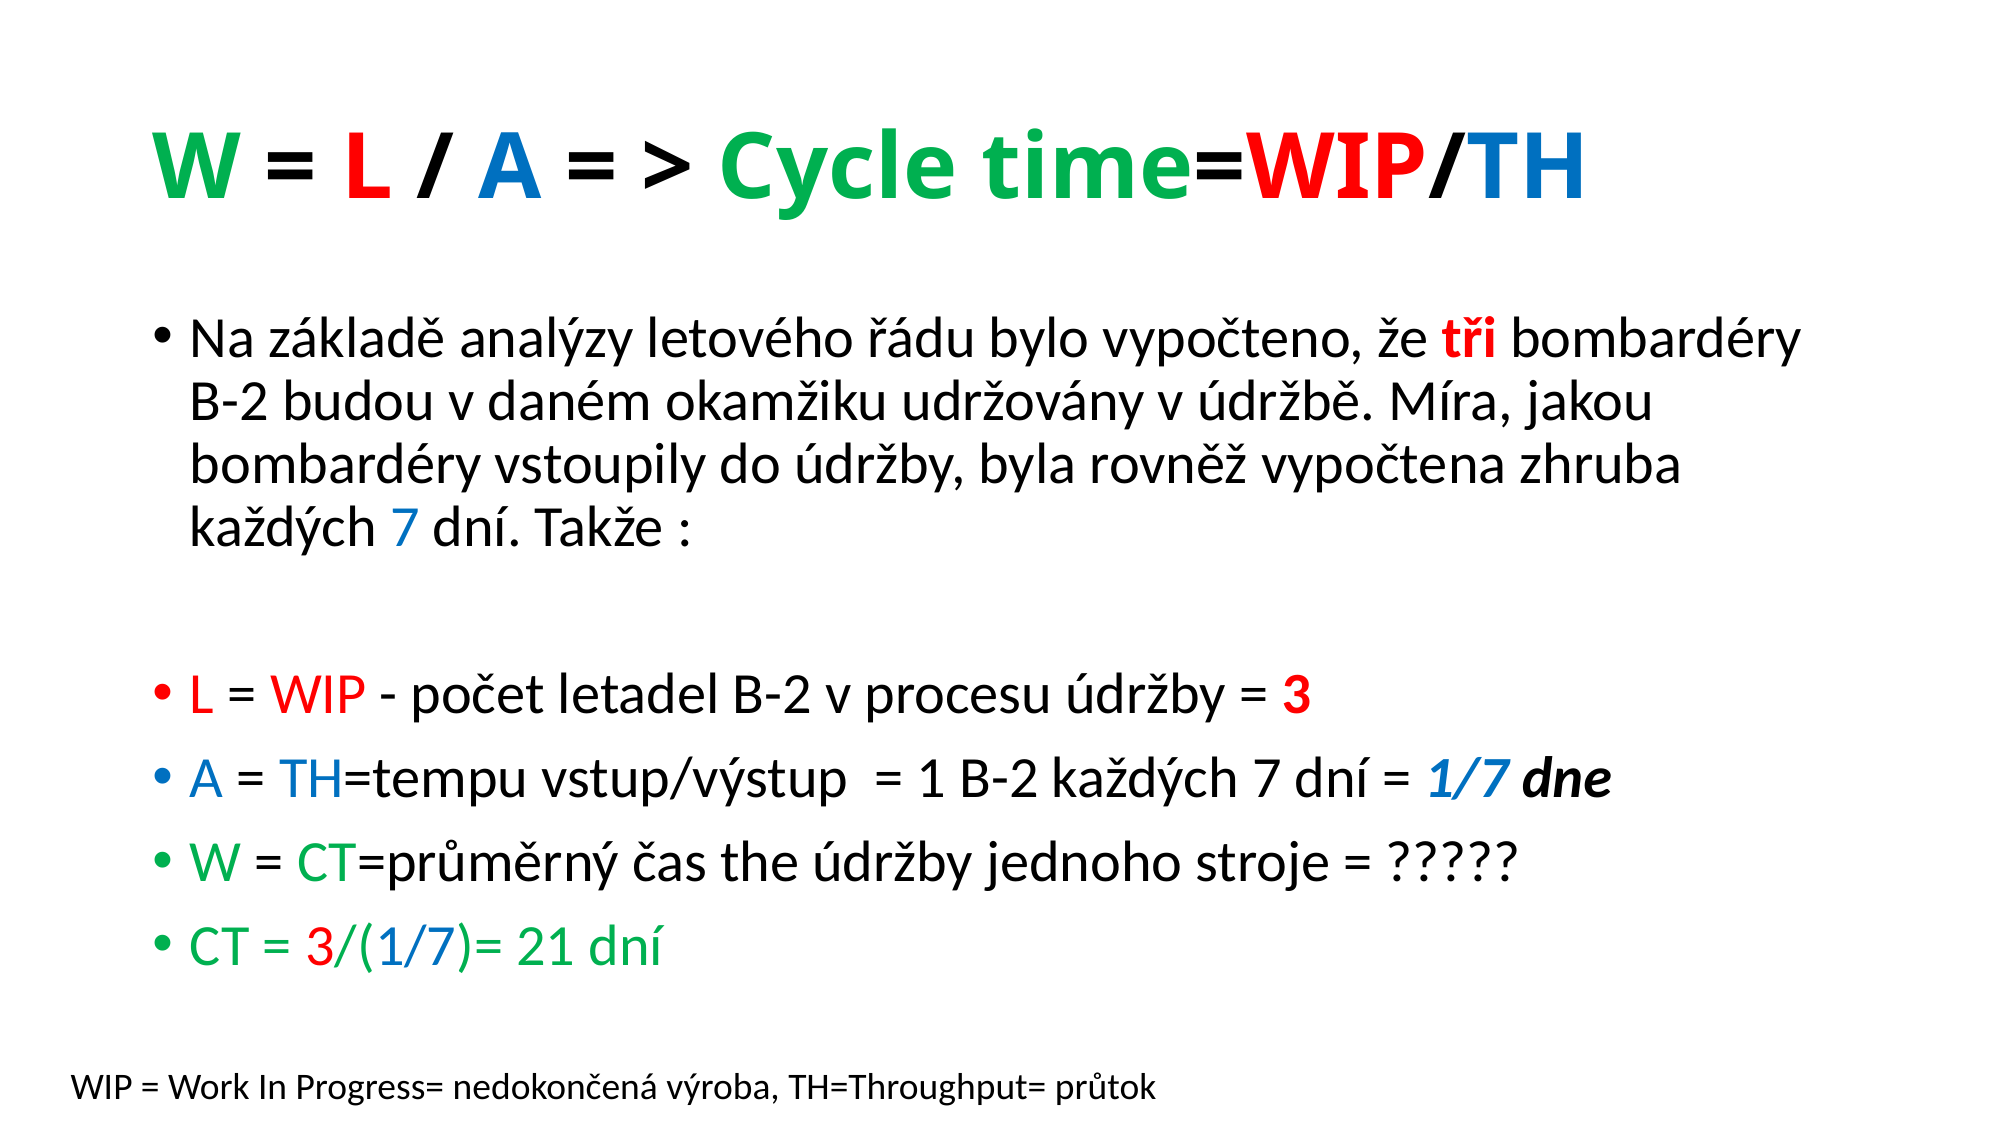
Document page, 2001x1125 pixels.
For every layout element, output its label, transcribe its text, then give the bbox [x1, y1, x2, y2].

text_box WIP = Work In Progress= nedokončená výroba, TH=Throughput= průtok [55, 1054, 1173, 1115]
title W = L / A = > Cycle time=WIP/TH [137, 59, 1863, 278]
list Na základě analýzy letového řádu bylo vypočteno, že tři bombardéry B-2 budou v daném okamžiku udržovány v údržbě. Míra, jakou bombardéry vstoupily do údržby, byla rovněž vypočtena zhruba každých 7 dní. Takže : L = WIP - počet letadel B-2 v procesu údržby = 3 A = TH=tempu vstup/výstup = 1 B-2 každých 7 dní = 1/7 dne W = CT=průměrný čas the údržby jednoho stroje = ????? CT = 3/(1/7)= 21 dní [137, 299, 1863, 1014]
